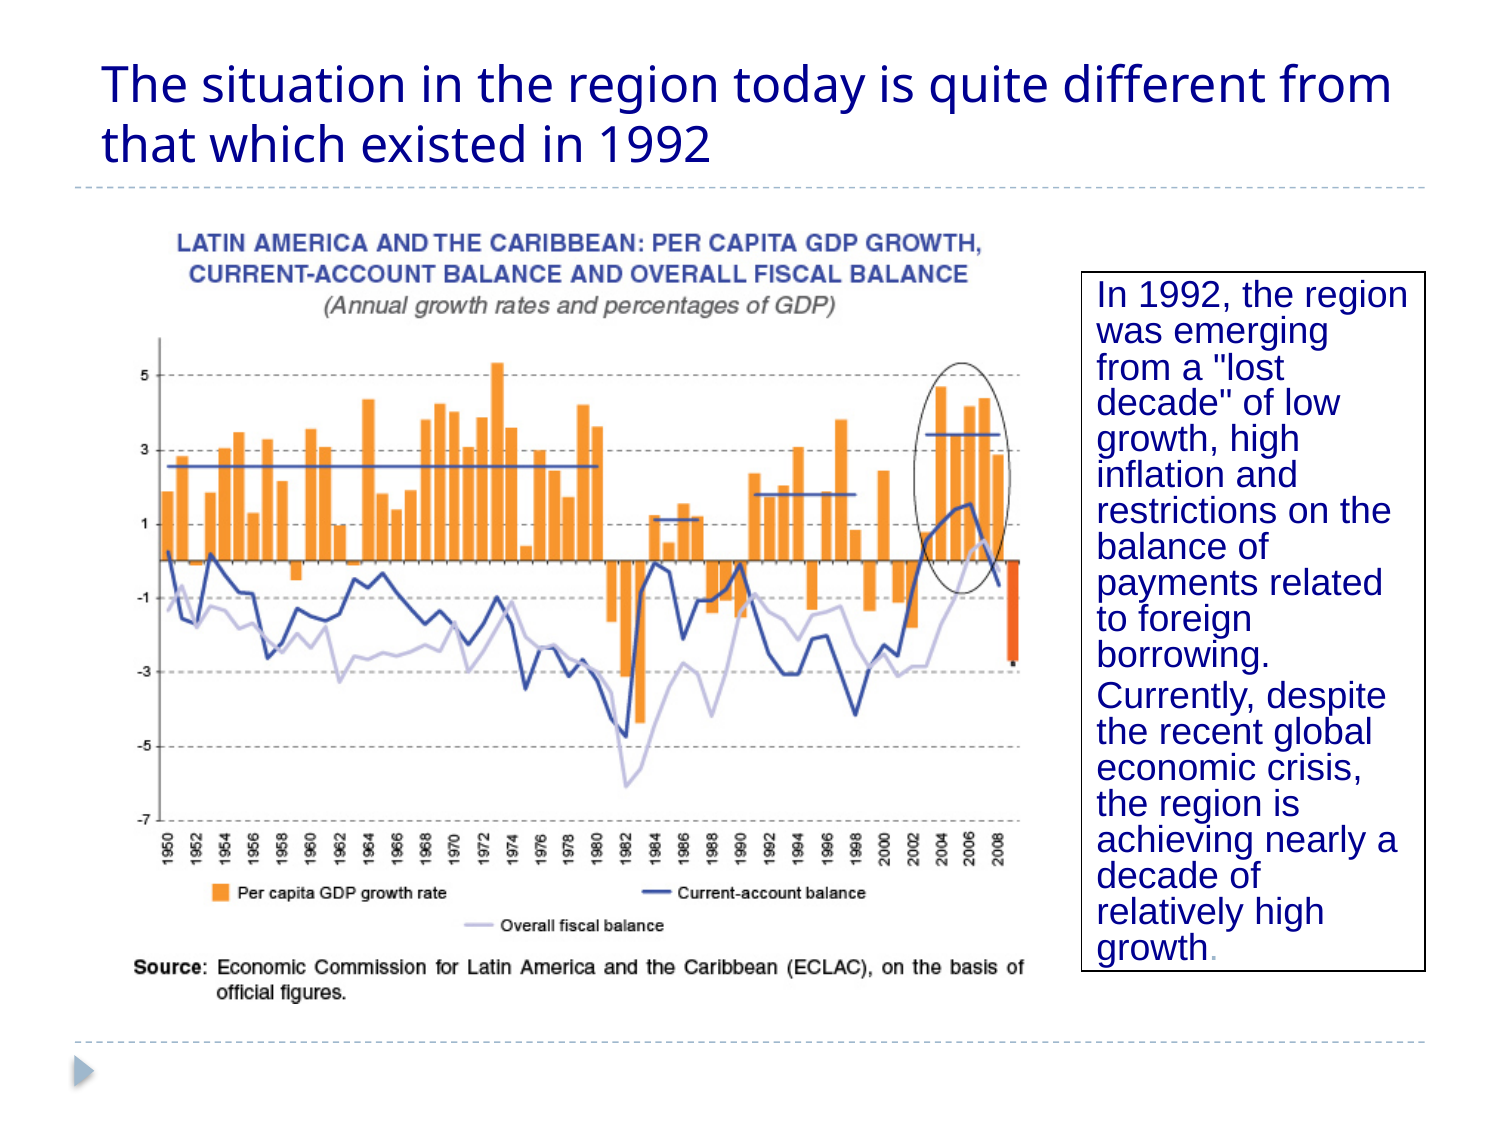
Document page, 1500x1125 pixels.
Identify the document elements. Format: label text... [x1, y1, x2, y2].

text_box In 1992, the region was emerging from a "lost decade" of low growth, high inflation and restrictions on the balance of payments related to foreign borrowing. Currently, despite the recent global economic crisis, the region is achieving nearly a decade of relatively high growth. [1081, 271, 1425, 971]
picture [133, 231, 1030, 1004]
title The situation in the region today is quite different from that which existed in 1992 [86, 37, 1426, 188]
